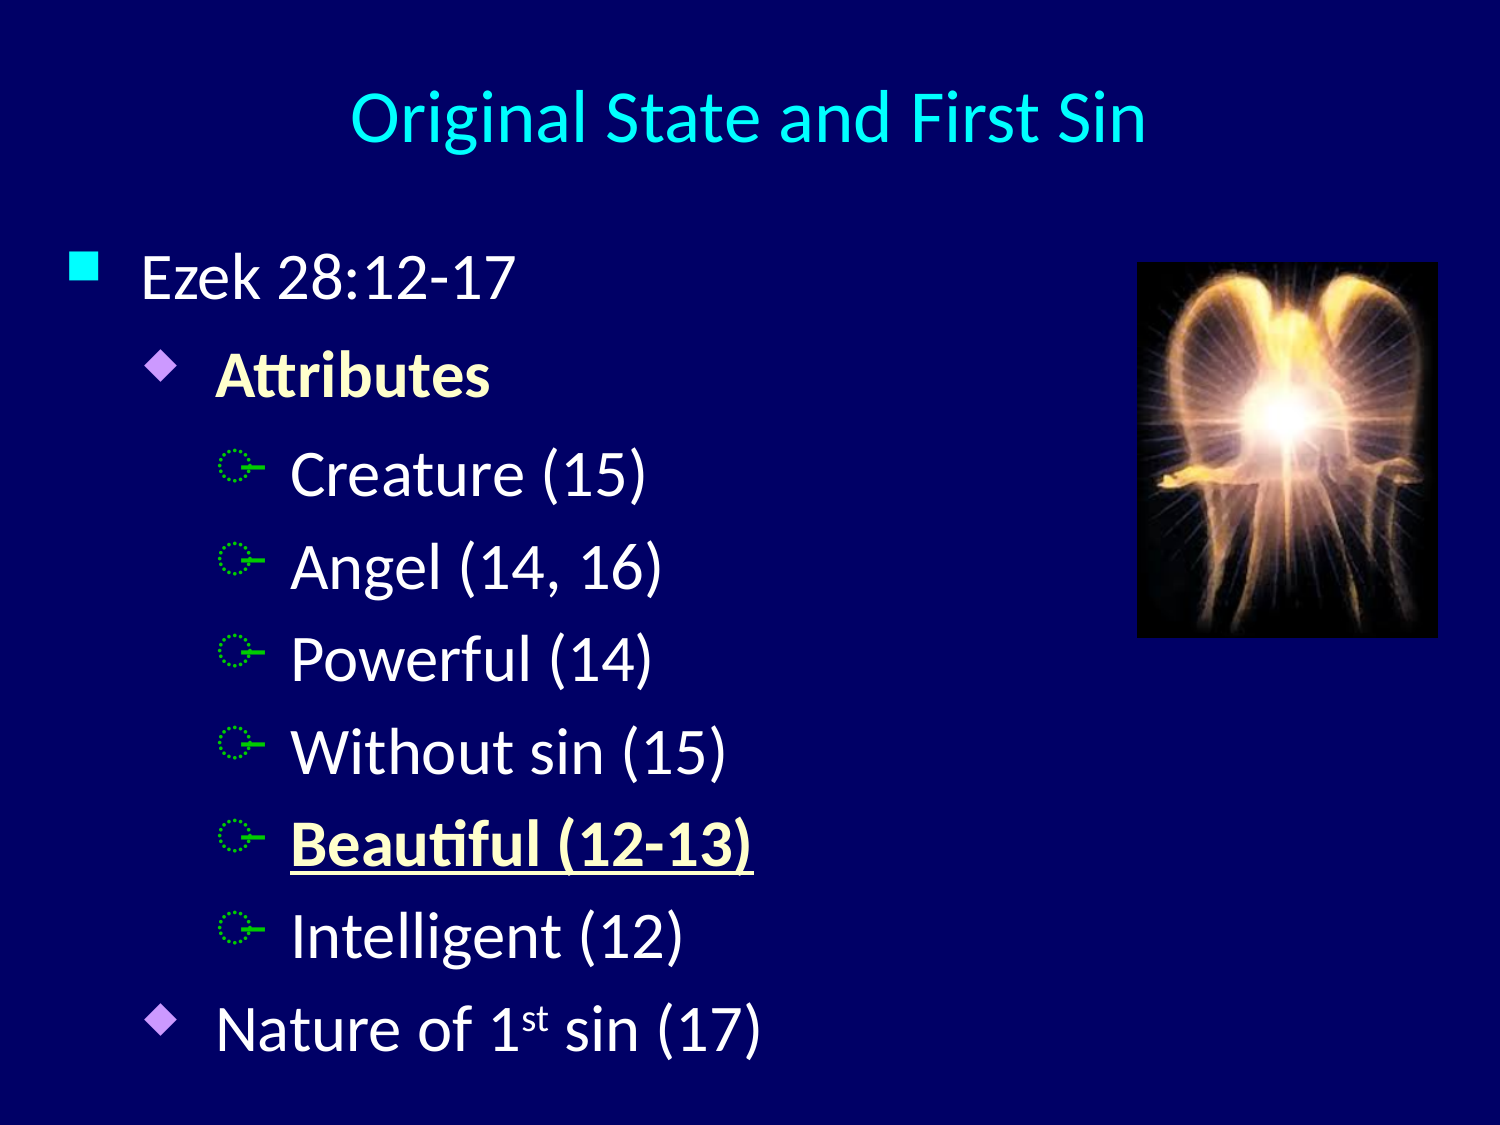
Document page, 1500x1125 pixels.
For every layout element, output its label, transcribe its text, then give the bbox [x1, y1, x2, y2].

picture [1137, 262, 1438, 638]
text_box Original State and First Sin [112, 37, 1388, 188]
list Ezek 28:12-17 Attributes Creature (15) Angel (14, 16) Powerful (14) Without sin (15) Beautiful (12-13) Intelligent (12) Nature of 1st sin (17) [49, 224, 813, 1101]
